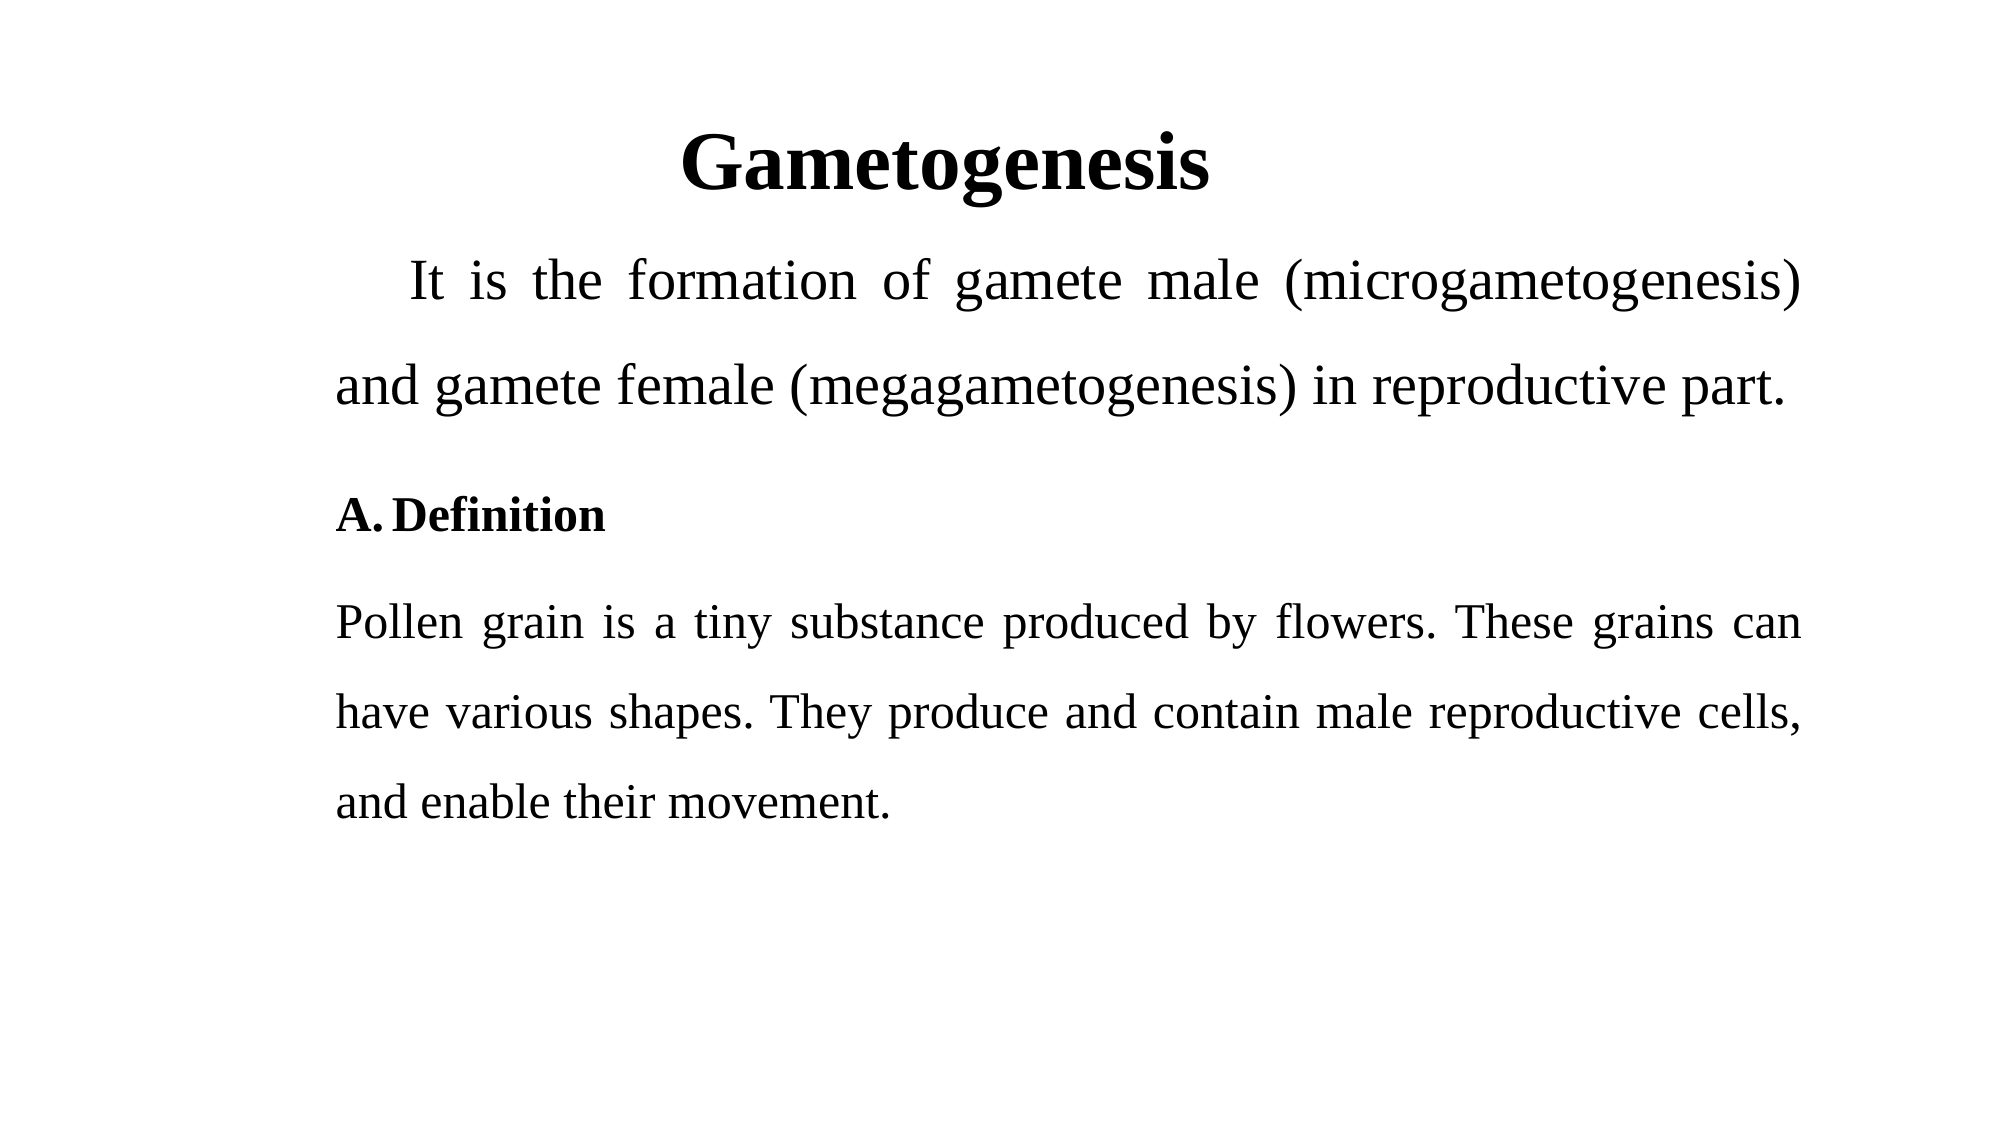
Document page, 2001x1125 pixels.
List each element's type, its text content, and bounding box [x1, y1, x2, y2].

text_box Definition Pollen grain is a tiny substance produced by flowers. These grains can have various shapes. They produce and contain male reproductive cells, and enable their movement. [320, 444, 1818, 836]
text_box It is the formation of gamete male (microgametogenesis) and gamete female (megagametogenesis) in reproductive part. [320, 198, 1818, 424]
text_box Gametogenesis [664, 48, 1449, 198]
